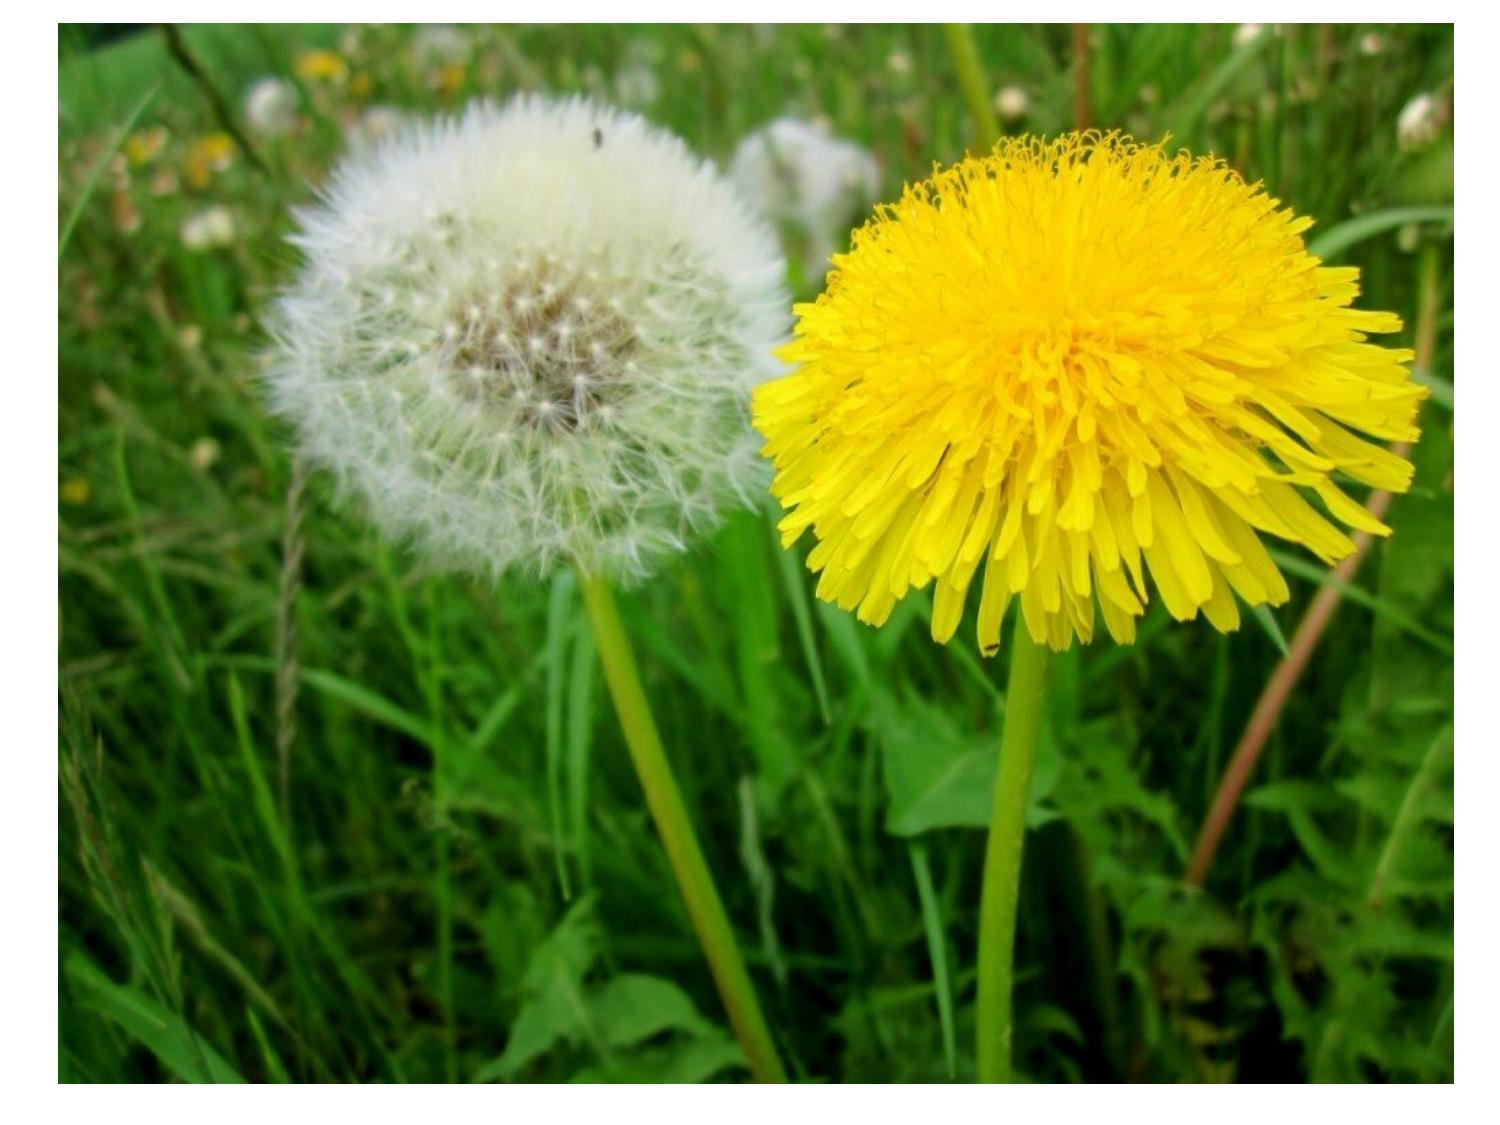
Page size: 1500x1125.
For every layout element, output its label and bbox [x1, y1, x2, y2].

picture [58, 23, 1454, 1084]
